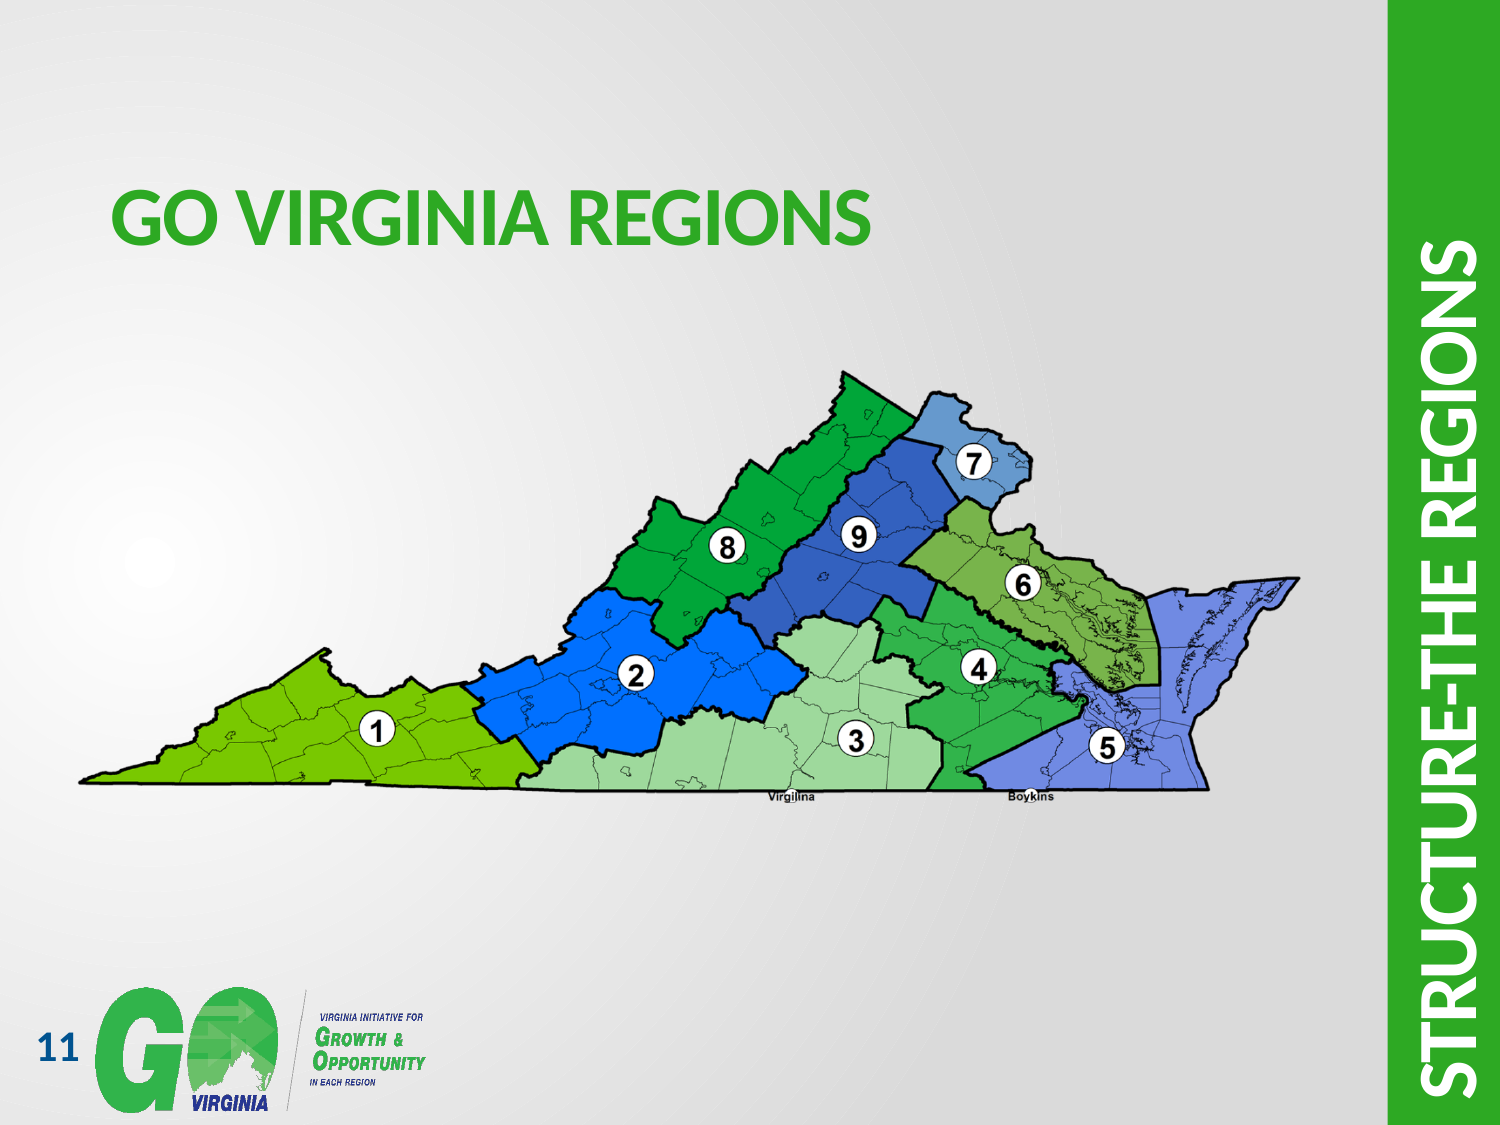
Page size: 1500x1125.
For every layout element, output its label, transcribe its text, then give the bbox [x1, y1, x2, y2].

text_box Structure-the regions [1381, 180, 1500, 1112]
picture [95, 987, 426, 1119]
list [68, 245, 1307, 838]
title GO Virginia REGIONS [95, 130, 1388, 293]
